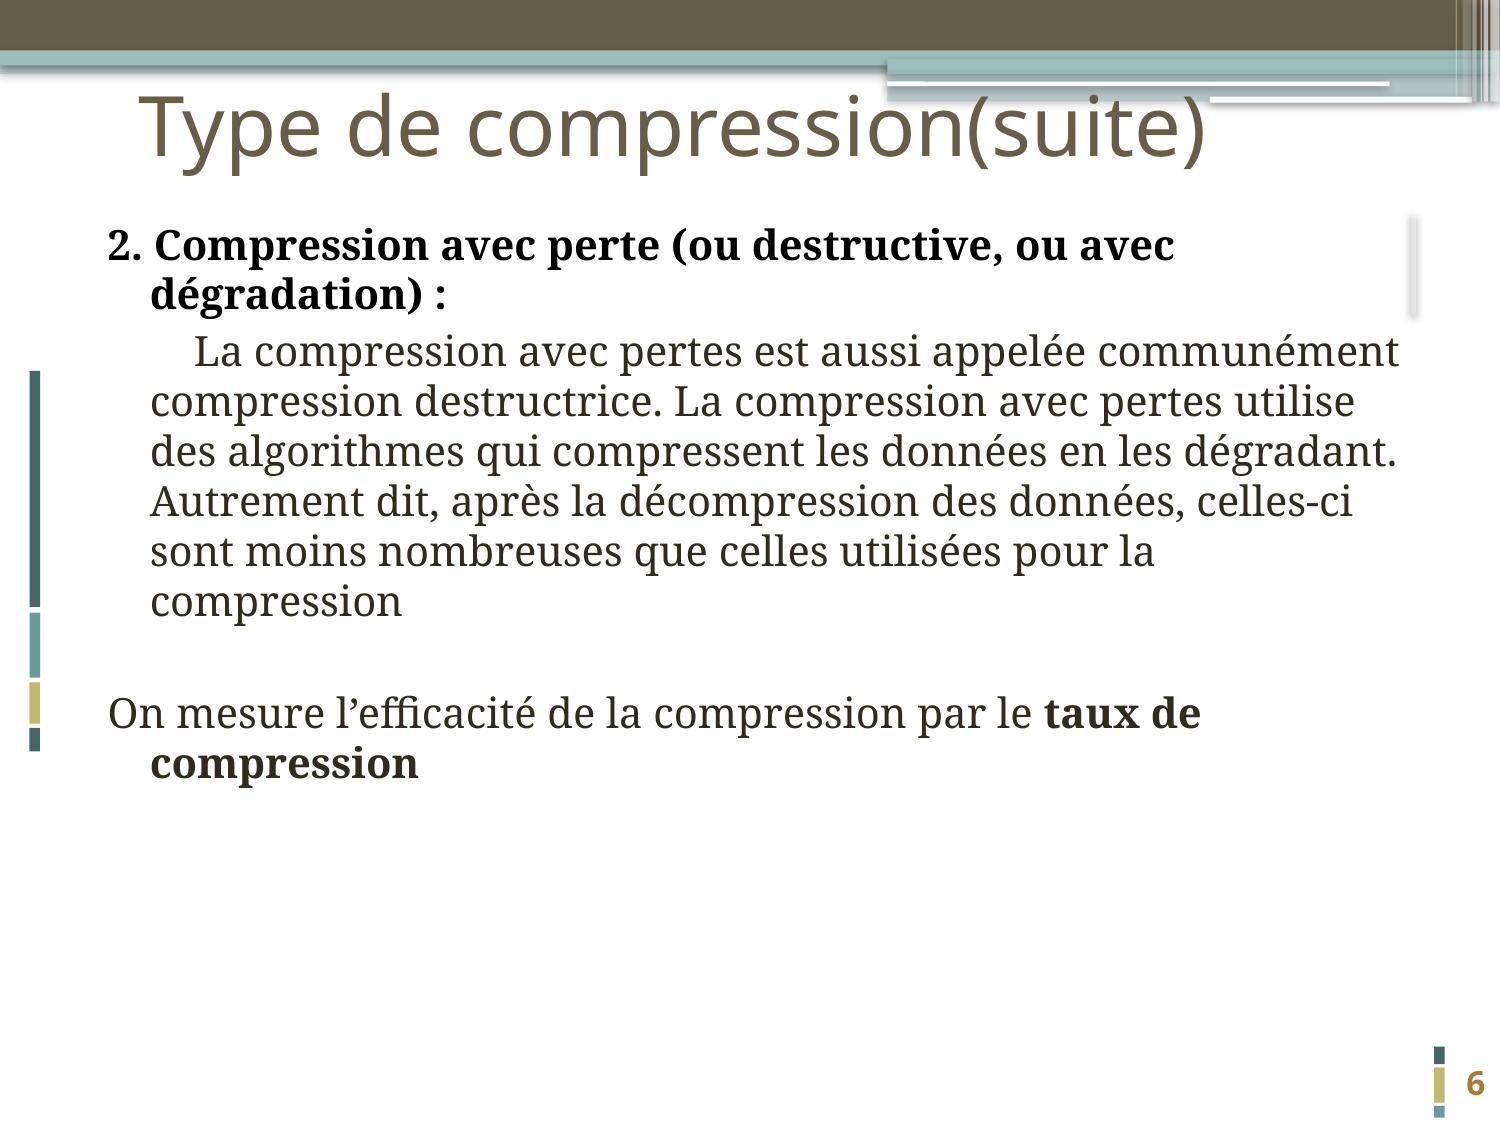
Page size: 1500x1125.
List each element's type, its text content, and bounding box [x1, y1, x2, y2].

title Type de compression(suite) [58, 58, 1409, 188]
slide_number 6 [1411, 1055, 1500, 1116]
list 2. Compression avec perte (ou destructive, ou avec dégradation) : La compression avec pertes est aussi appelée communément compression destructrice. La compression avec pertes utilise des algorithmes qui compressent les données en les dégradant. Autrement dit, après la décompression des données, celles-ci sont moins nombreuses que celles utilisées pour la compression On mesure l’efficacité de la compression par le taux de compression [75, 210, 1425, 1079]
